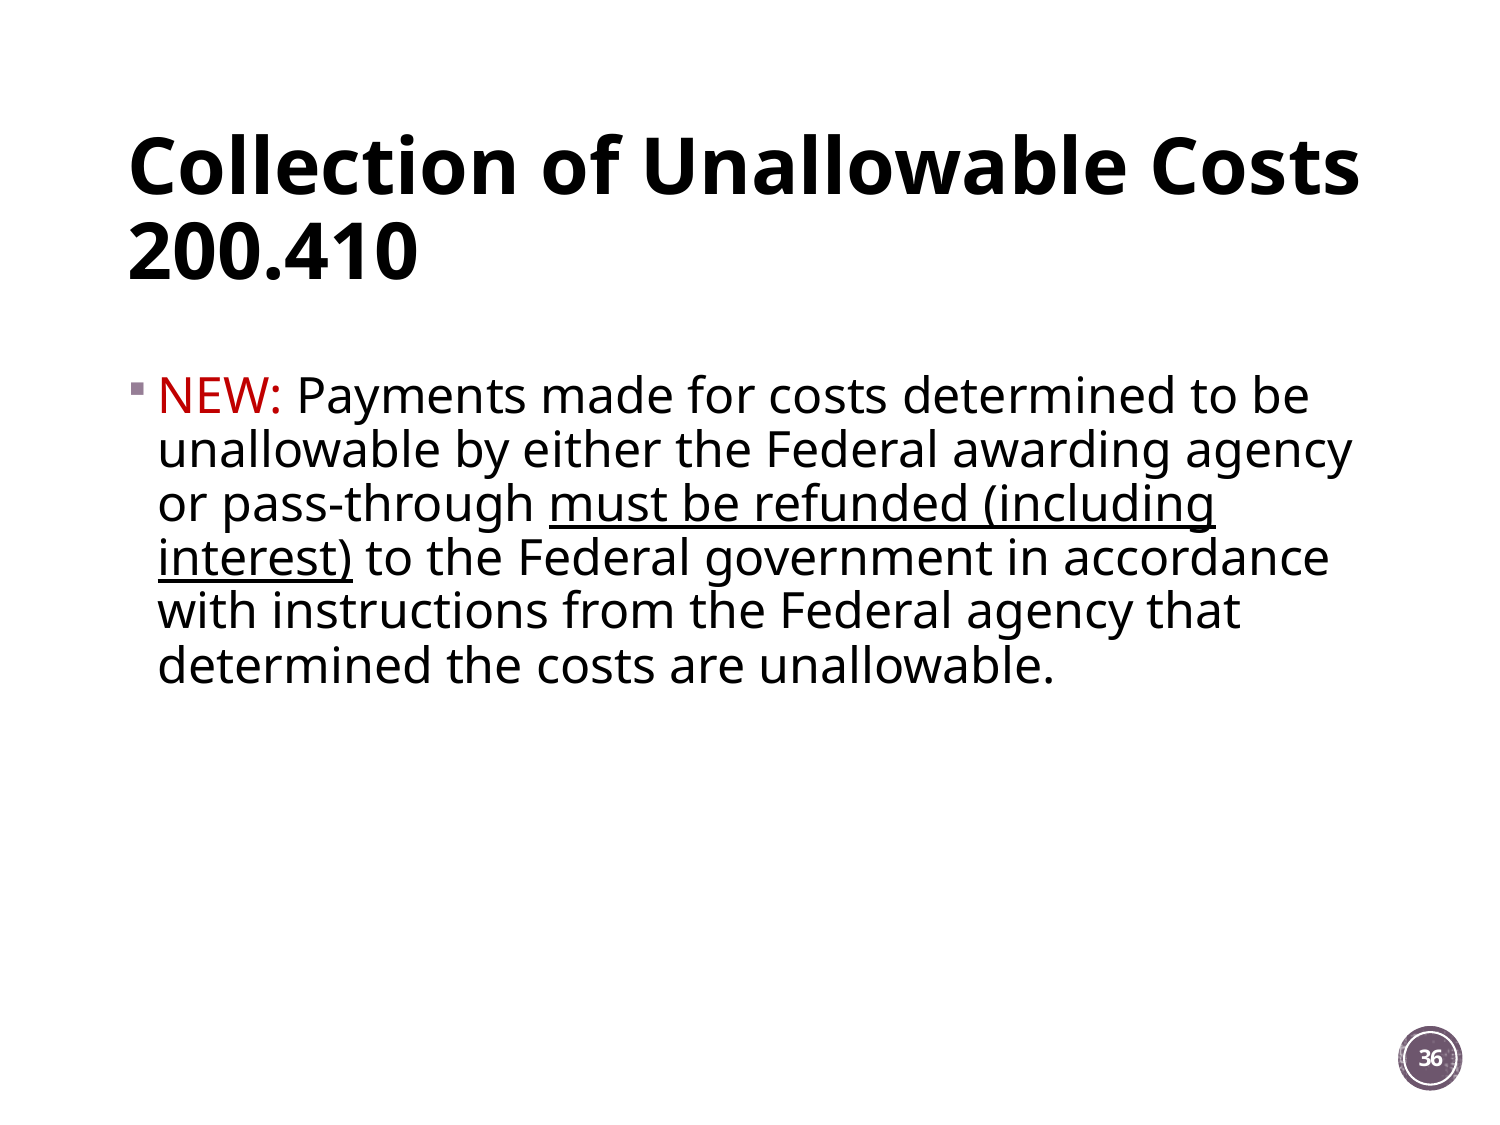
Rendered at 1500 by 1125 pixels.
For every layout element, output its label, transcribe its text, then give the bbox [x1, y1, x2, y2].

list NEW: Payments made for costs determined to be unallowable by either the Federal awarding agency or pass-through must be refunded (including interest) to the Federal government in accordance with instructions from the Federal agency that determined the costs are unallowable. [112, 362, 1388, 1013]
slide_number 36 [1391, 1028, 1471, 1089]
title Collection of Unallowable Costs 200.410 [112, 79, 1388, 344]
